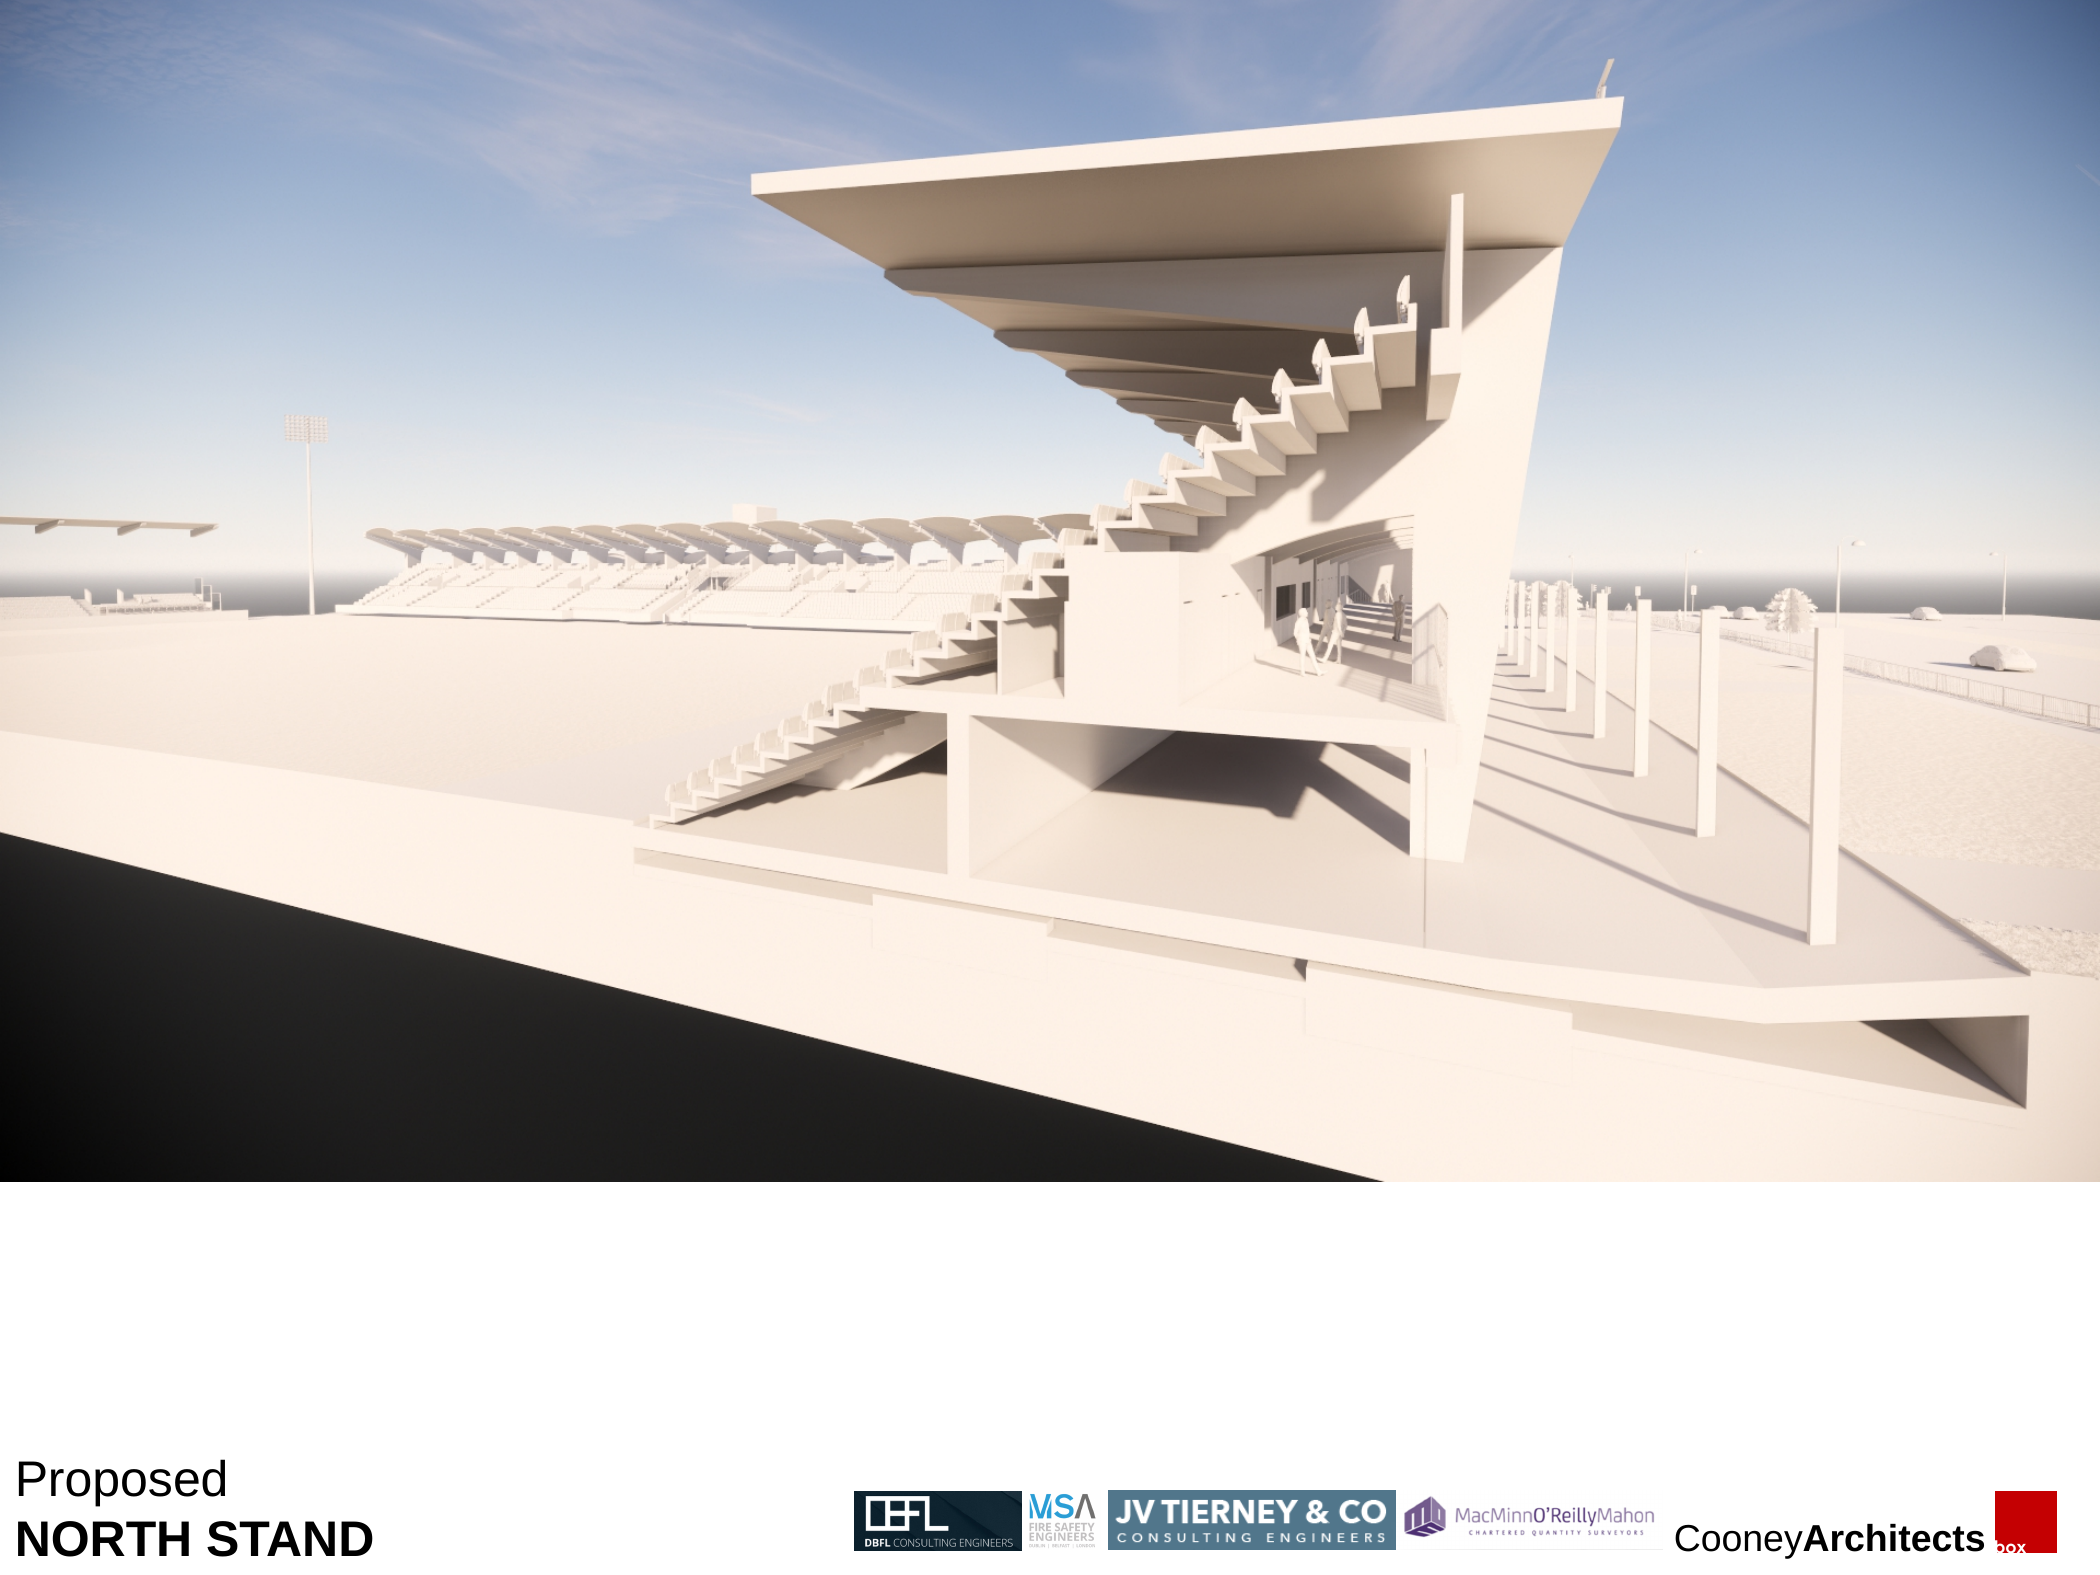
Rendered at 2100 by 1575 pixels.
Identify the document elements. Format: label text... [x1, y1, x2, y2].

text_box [854, 1490, 2057, 1567]
picture [0, 0, 2100, 1182]
text_box Proposed NORTH STAND [0, 1438, 459, 1574]
